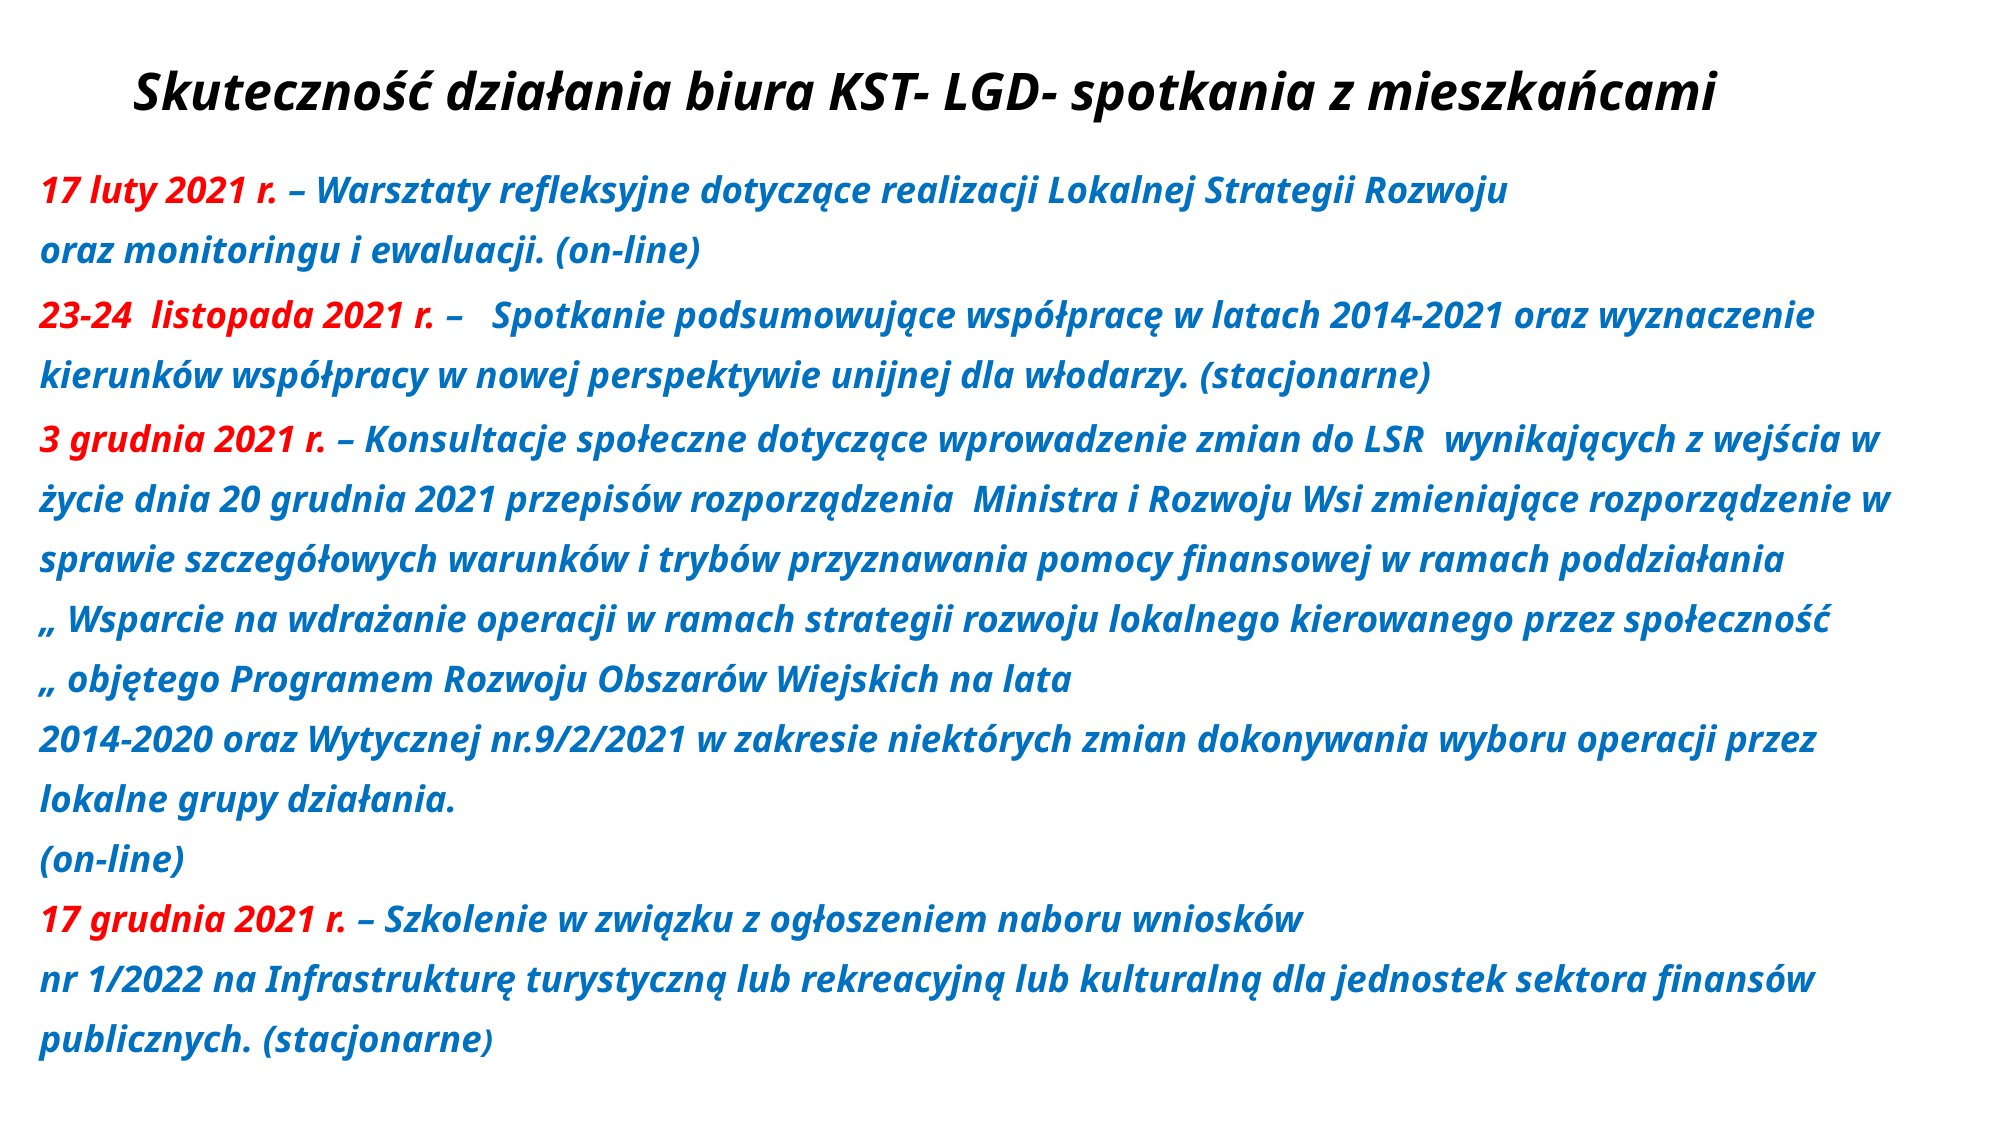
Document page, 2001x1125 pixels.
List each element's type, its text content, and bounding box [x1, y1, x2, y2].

title Skuteczność działania biura KST- LGD- spotkania z mieszkańcami [118, 33, 1863, 132]
list 17 luty 2021 r. – Warsztaty refleksyjne dotyczące realizacji Lokalnej Strategii Rozwoju oraz monitoringu i ewaluacji. (on-line) 23-24 listopada 2021 r. – Spotkanie podsumowujące współpracę w latach 2014-2021 oraz wyznaczenie kierunków współpracy w nowej perspektywie unijnej dla włodarzy. (stacjonarne) 3 grudnia 2021 r. – Konsultacje społeczne dotyczące wprowadzenie zmian do LSR wynikających z wejścia w życie dnia 20 grudnia 2021 przepisów rozporządzenia Ministra i Rozwoju Wsi zmieniające rozporządzenie w sprawie szczegółowych warunków i trybów przyznawania pomocy finansowej w ramach poddziałania „ Wsparcie na wdrażanie operacji w ramach strategii rozwoju lokalnego kierowanego przez społeczność „ objętego Programem Rozwoju Obszarów Wiejskich na lata 2014-2020 oraz Wytycznej nr.9/2/2021 w zakresie niektórych zmian dokonywania wyboru operacji przez lokalne grupy działania. (on-line) 17 grudnia 2021 r. – Szkolenie w związku z ogłoszeniem naboru wniosków nr 1/2022 na Infrastrukturę turystyczną lub rekreacyjną lub kulturalną dla jednostek sektora finansów publicznych. (stacjonarne) [24, 132, 1941, 1076]
